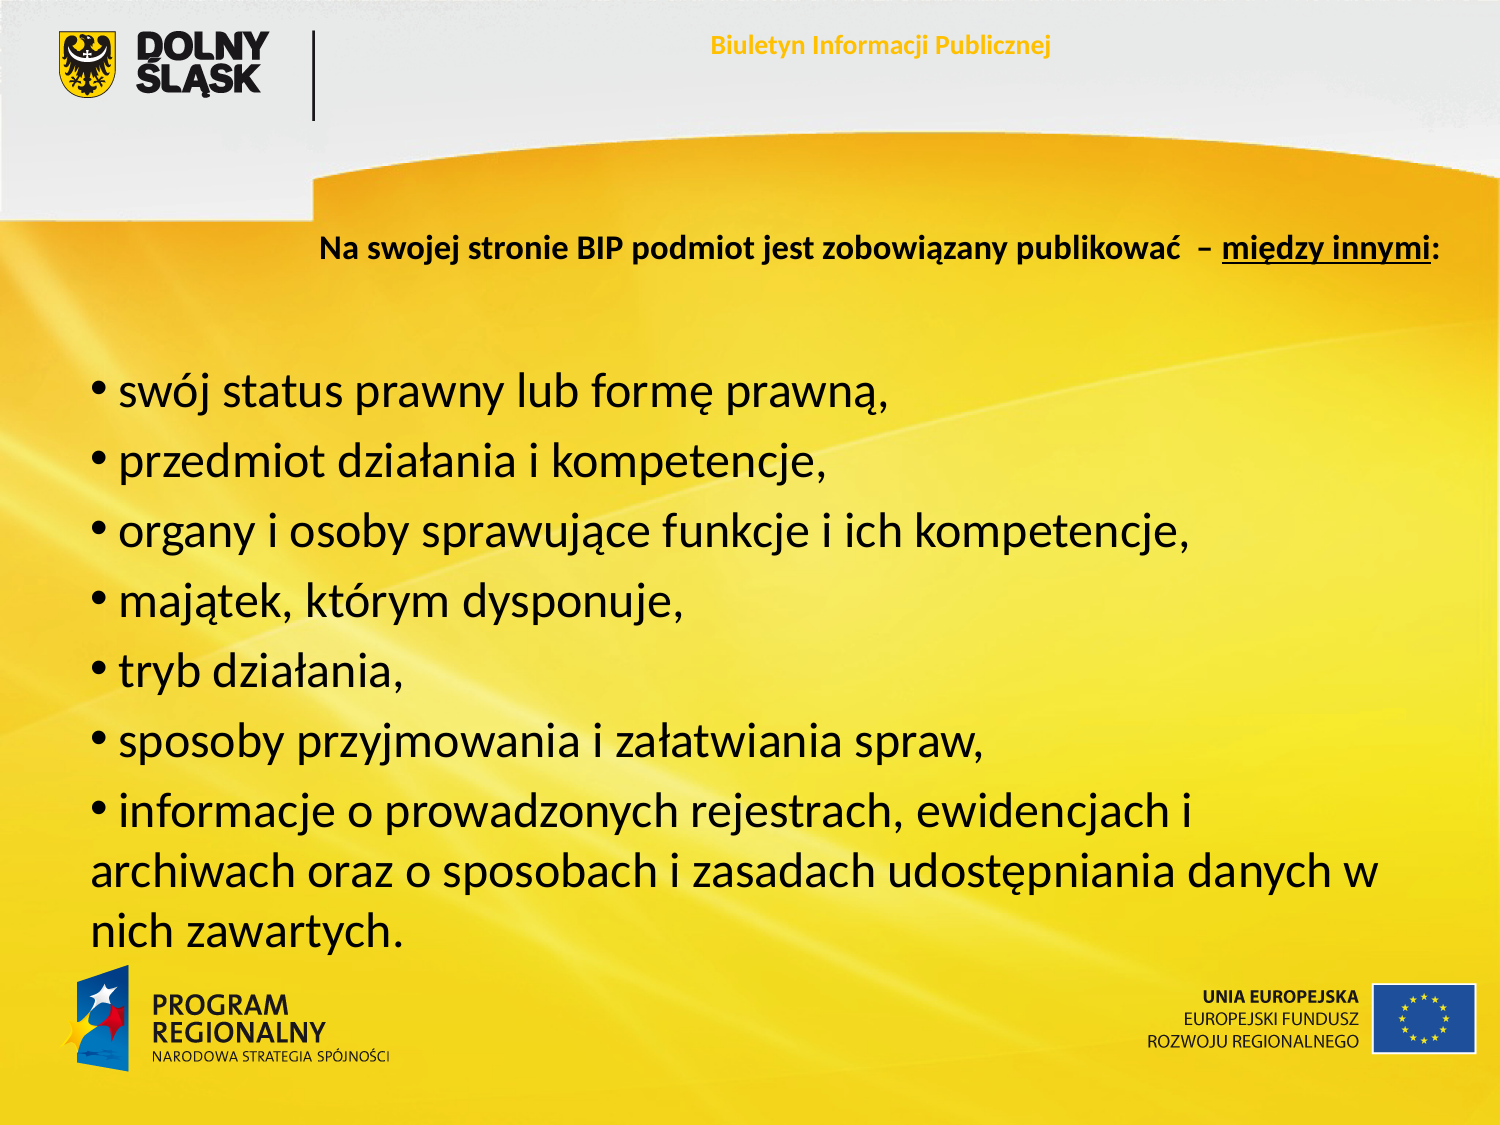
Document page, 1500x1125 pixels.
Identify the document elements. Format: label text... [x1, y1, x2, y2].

text_box Na swojej stronie BIP podmiot jest zobowiązany publikować – między innymi: [301, 196, 1459, 327]
picture [0, 0, 1500, 1125]
text_box swój status prawny lub formę prawną, przedmiot działania i kompetencje, organy i osoby sprawujące funkcje i ich kompetencje, majątek, którym dysponuje, tryb działania, sposoby przyjmowania i załatwiania spraw, informacje o prowadzonych rejestrach, ewidencjach i archiwach oraz o sposobach i zasadach udostępniania danych w nich zawartych. [74, 349, 1425, 1005]
text_box Biuletyn Informacji Publicznej [312, 19, 1450, 68]
